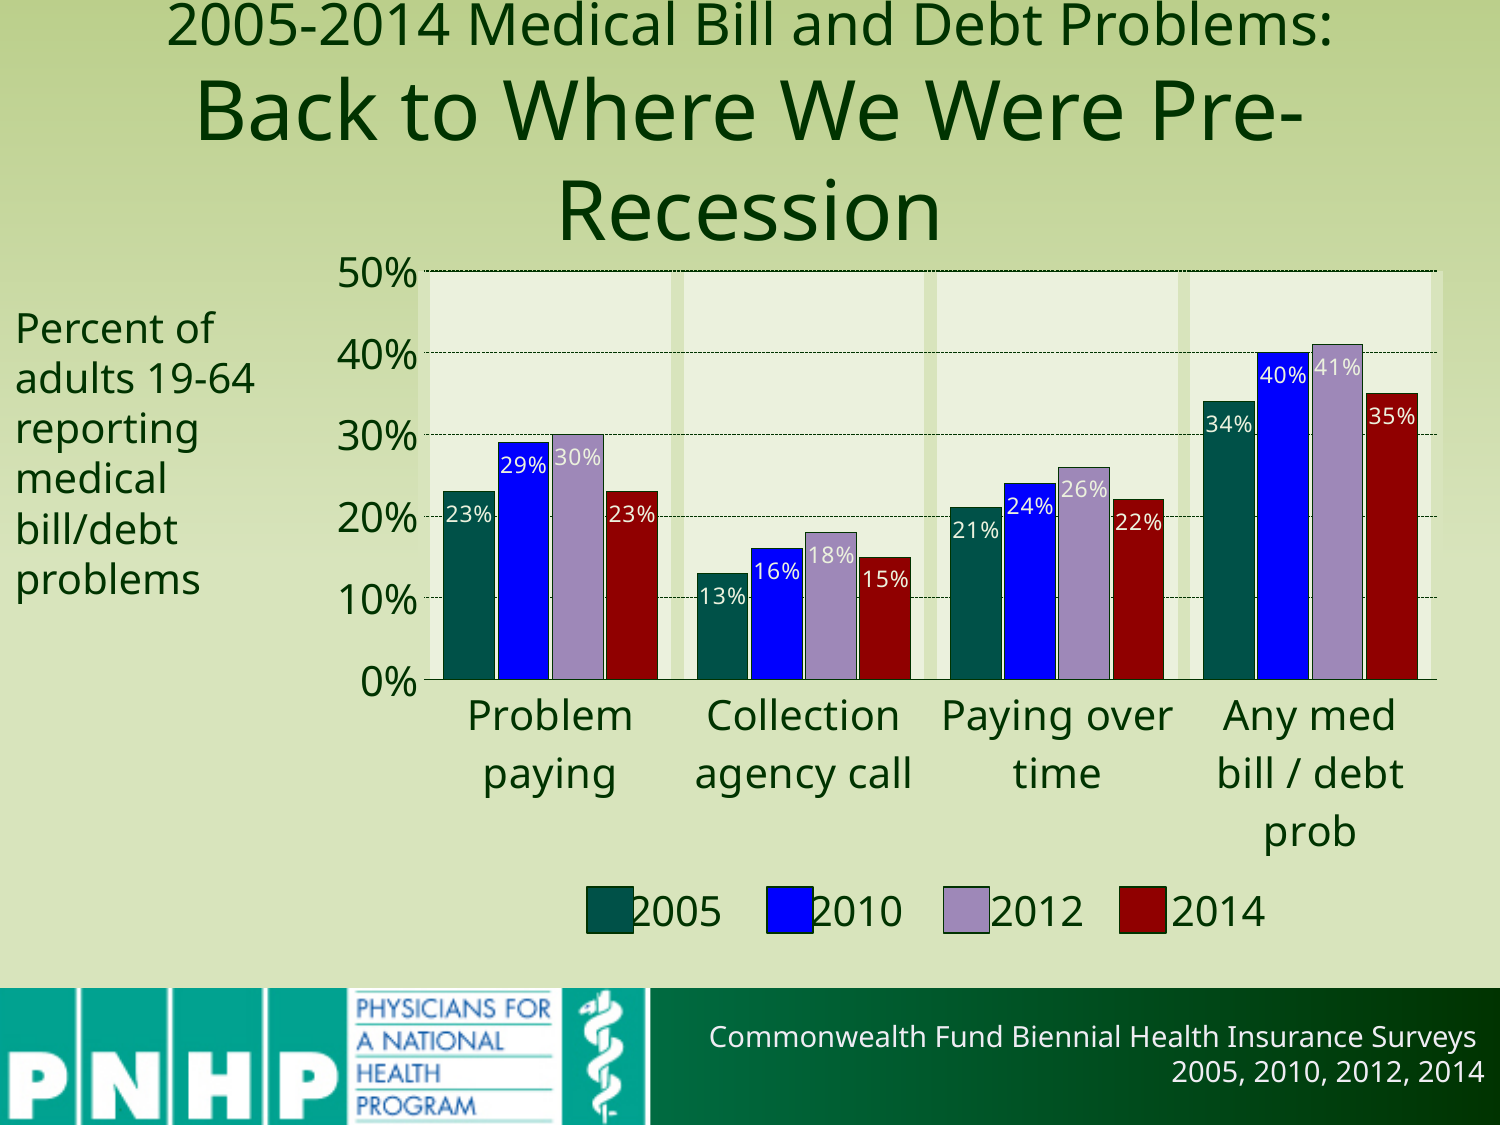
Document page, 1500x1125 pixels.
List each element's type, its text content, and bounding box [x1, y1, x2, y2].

text_box Percent of adults 19-64 reporting medical bill/debt problems [0, 294, 307, 610]
title 2005-2014 Medical Bill and Debt Problems: Back to Where We Were Pre-Recession [0, 28, 1500, 216]
text_box Commonwealth Fund Biennial Health Insurance Surveys 2005, 2010, 2012, 2014 [638, 1011, 1500, 1096]
picture [0, 988, 651, 1125]
chart [313, 227, 1460, 960]
